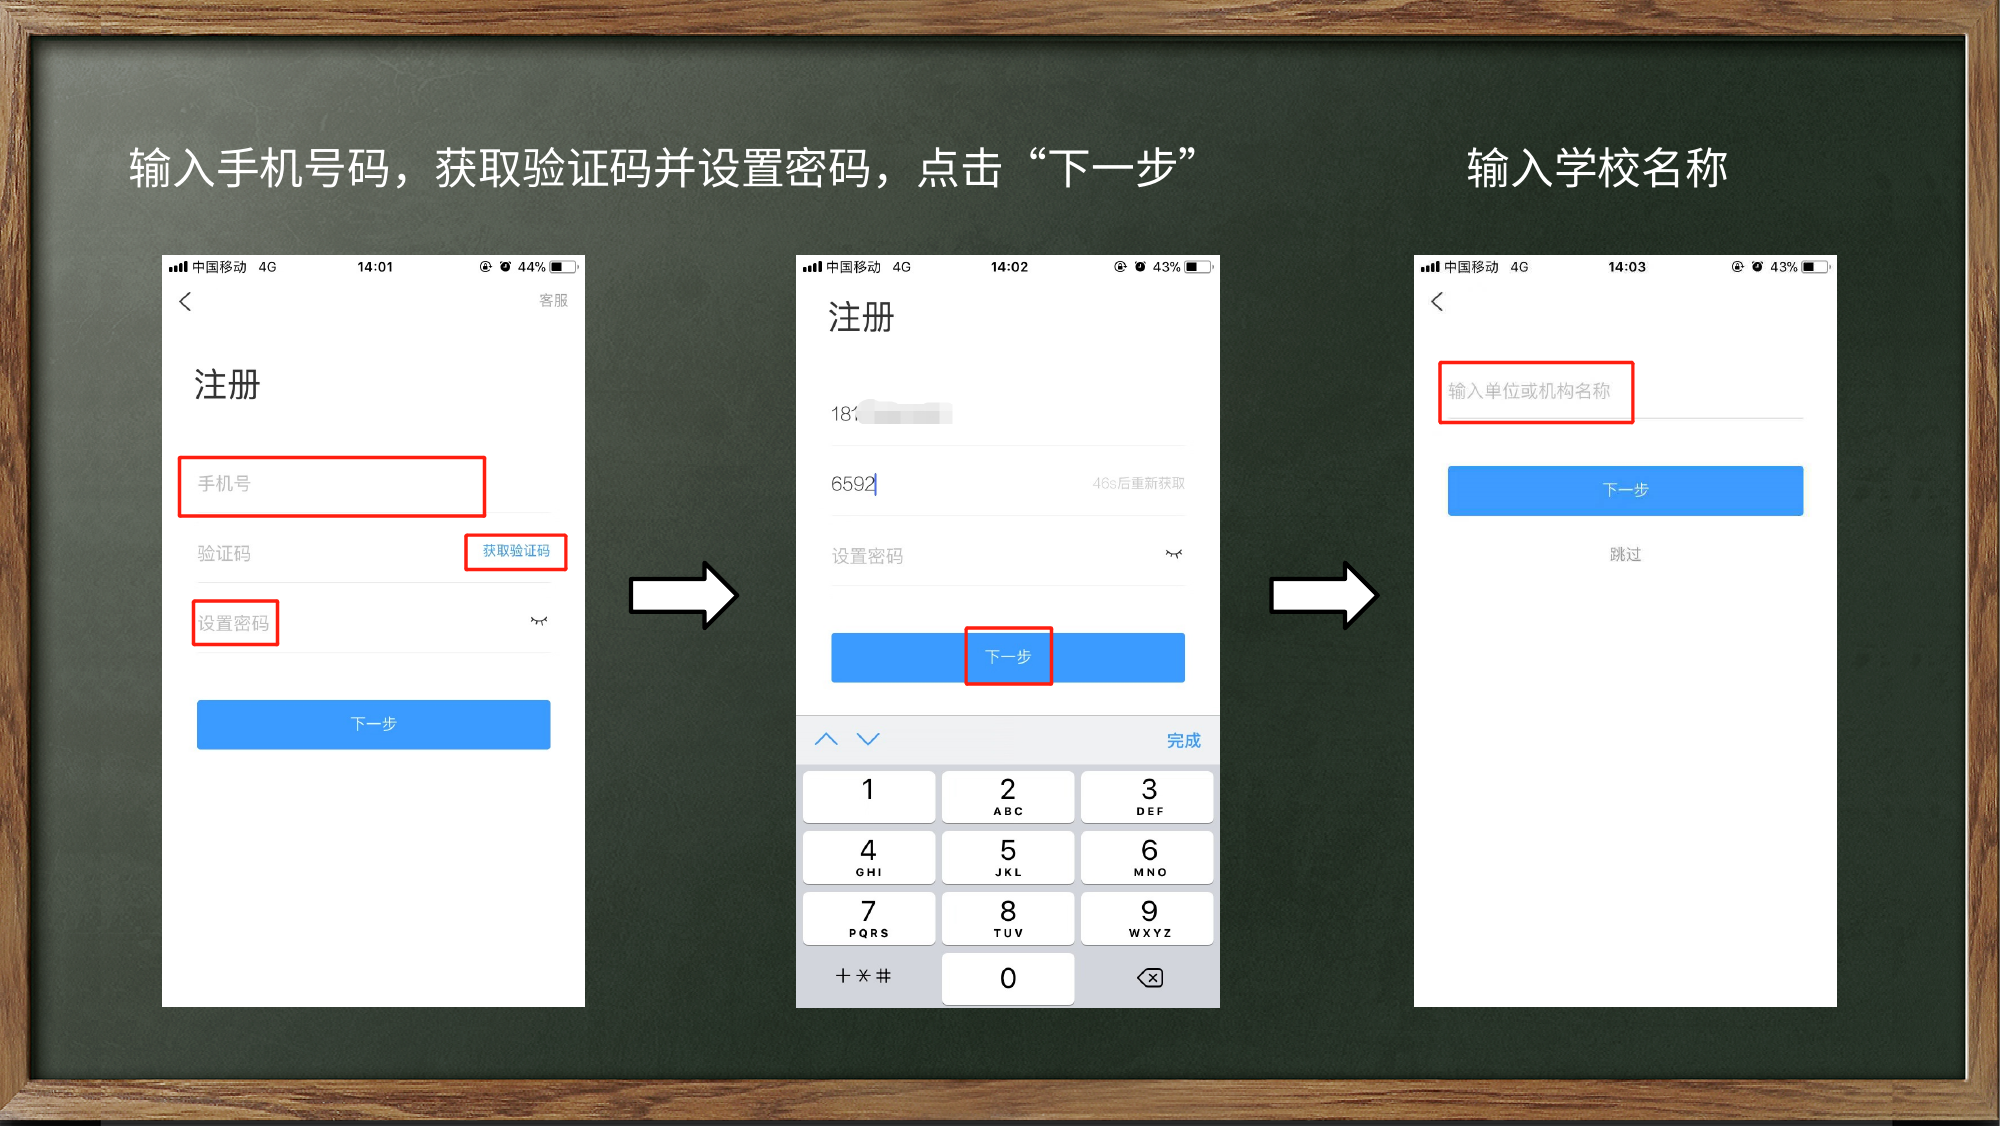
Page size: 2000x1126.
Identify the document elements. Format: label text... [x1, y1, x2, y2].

text_box [1269, 560, 1380, 631]
text_box [628, 560, 740, 631]
text_box 输入手机号码，获取验证码并设置密码，点击“下一步” 输入学校名称 [113, 133, 1803, 201]
picture [0, 0, 2000, 1126]
